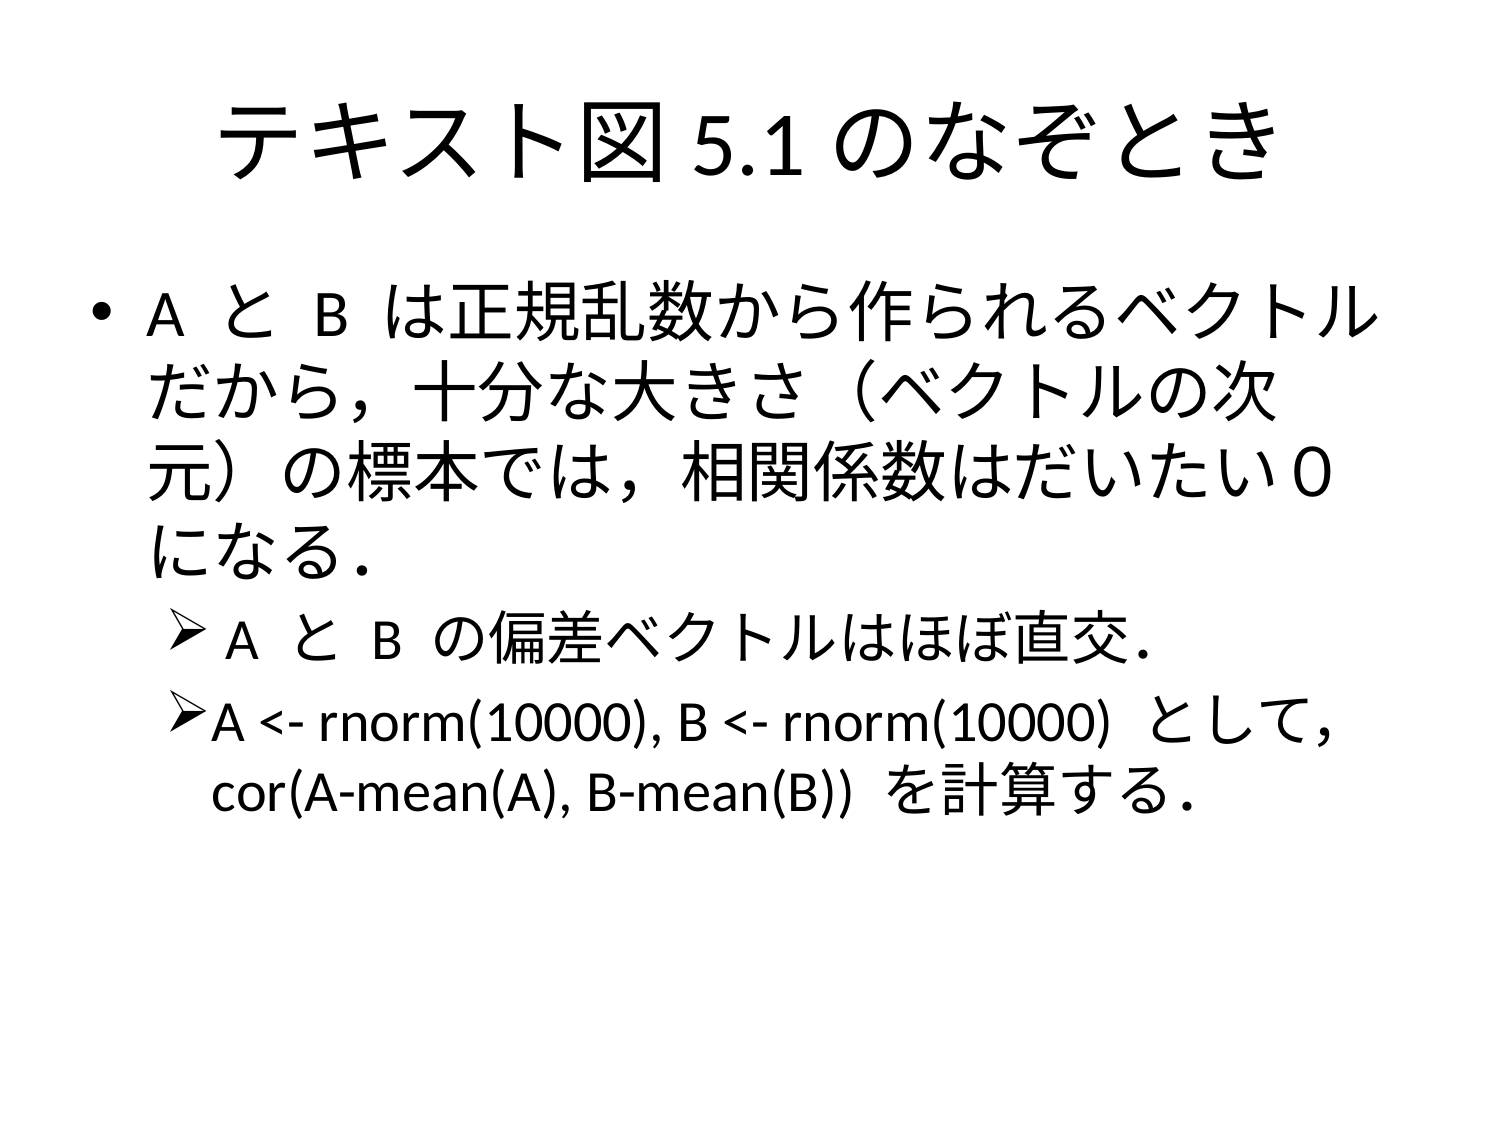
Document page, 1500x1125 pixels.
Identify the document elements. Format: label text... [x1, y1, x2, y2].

title テキスト図5.1のなぞとき [75, 45, 1425, 233]
list A と B は正規乱数から作られるベクトルだから，十分な大きさ（ベクトルの次元）の標本では，相関係数はだいたい０になる． A と B の偏差ベクトルはほぼ直交． A <- rnorm(10000), B <- rnorm(10000) として， cor(A-mean(A), B-mean(B)) を計算する． [75, 262, 1425, 1005]
